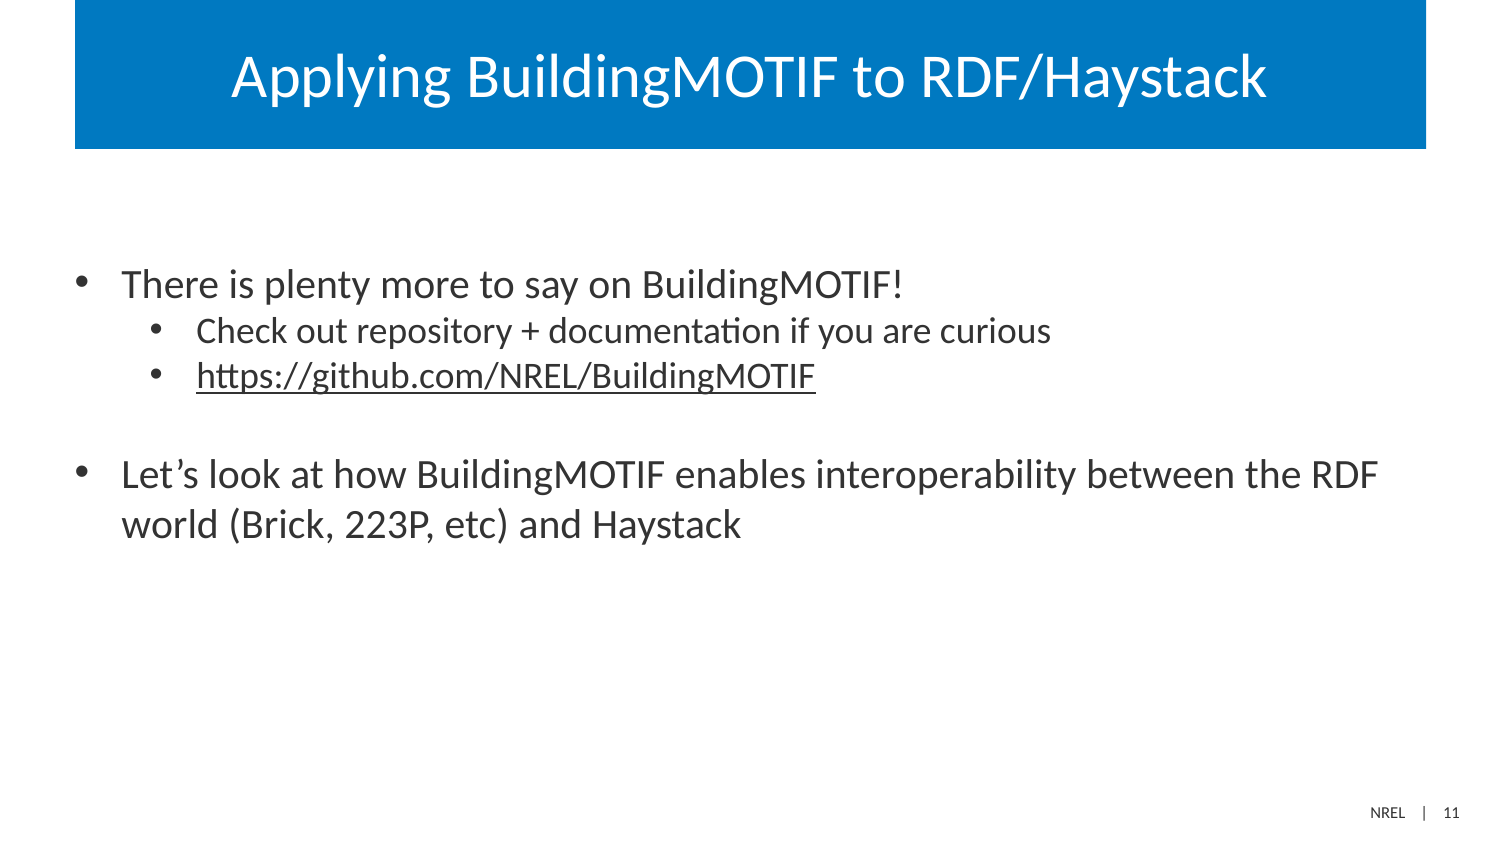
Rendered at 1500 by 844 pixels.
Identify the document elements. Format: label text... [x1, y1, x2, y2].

text_box There is plenty more to say on BuildingMOTIF! Check out repository + documentation if you are curious https://github.com/NREL/BuildingMOTIF Let’s look at how BuildingMOTIF enables interoperability between the RDF world (Brick, 223P, etc) and Haystack [59, 248, 1427, 554]
title Applying BuildingMOTIF to RDF/Haystack [75, 0, 1427, 149]
